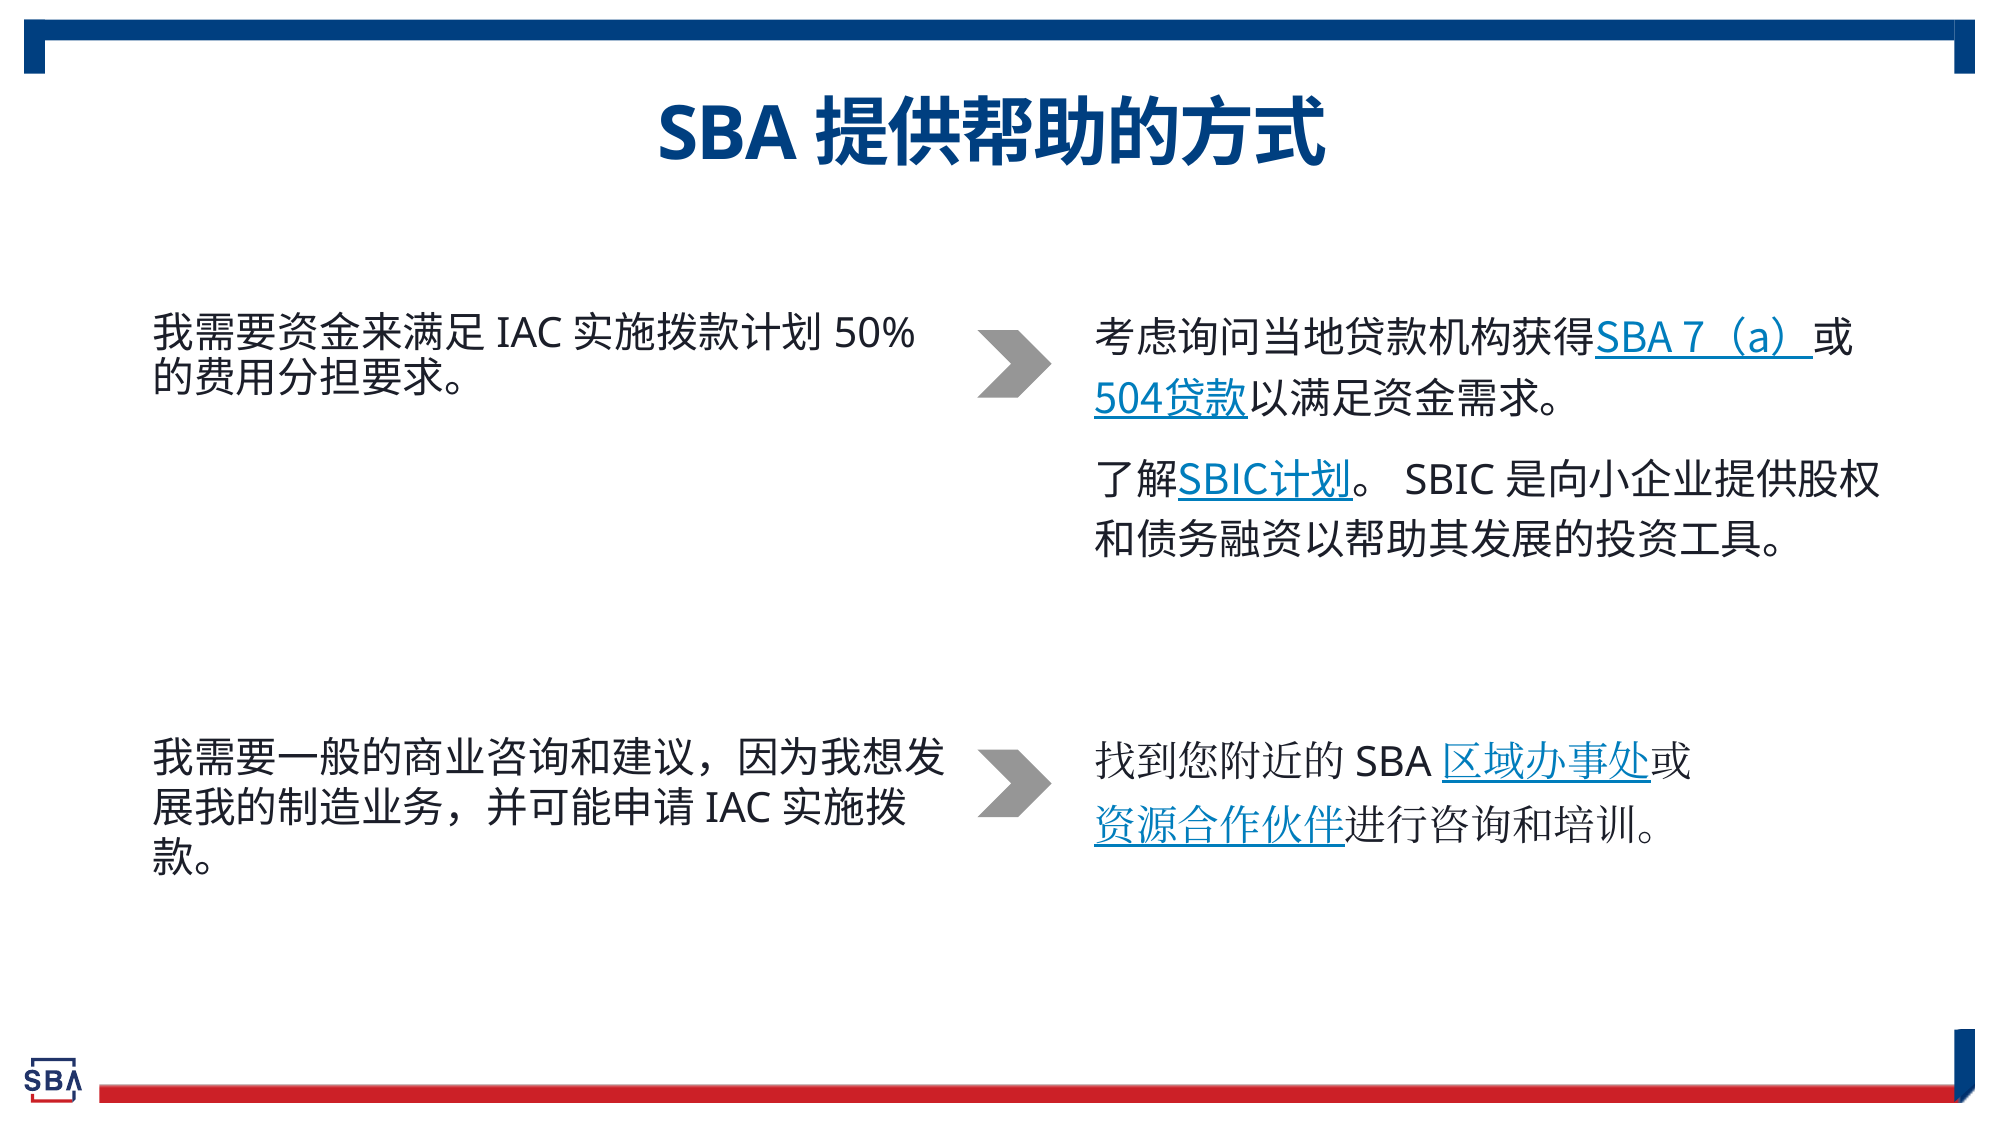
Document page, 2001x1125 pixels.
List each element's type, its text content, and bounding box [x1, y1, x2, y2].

text_box 我需要一般的商业咨询和建议，因为我想发展我的制造业务，并可能申请IAC实施拨款。 [137, 723, 962, 873]
list 我需要资金来满足IAC实施拨款计划50%的费用分担要求。 [137, 303, 962, 454]
title SBA提供帮助的方式 [137, 87, 1863, 186]
text_box [974, 329, 1054, 399]
text_box 找到您附近的SBA区域办事处或资源合作伙伴进行咨询和培训。 [1079, 723, 1904, 873]
text_box 考虑询问当地贷款机构获得SBA 7（a）或504贷款以满足资金需求。 了解SBIC计划。SBIC是向小企业提供股权和债务融资以帮助其发展的投资工具。 [1079, 303, 1904, 599]
text_box [974, 748, 1054, 819]
